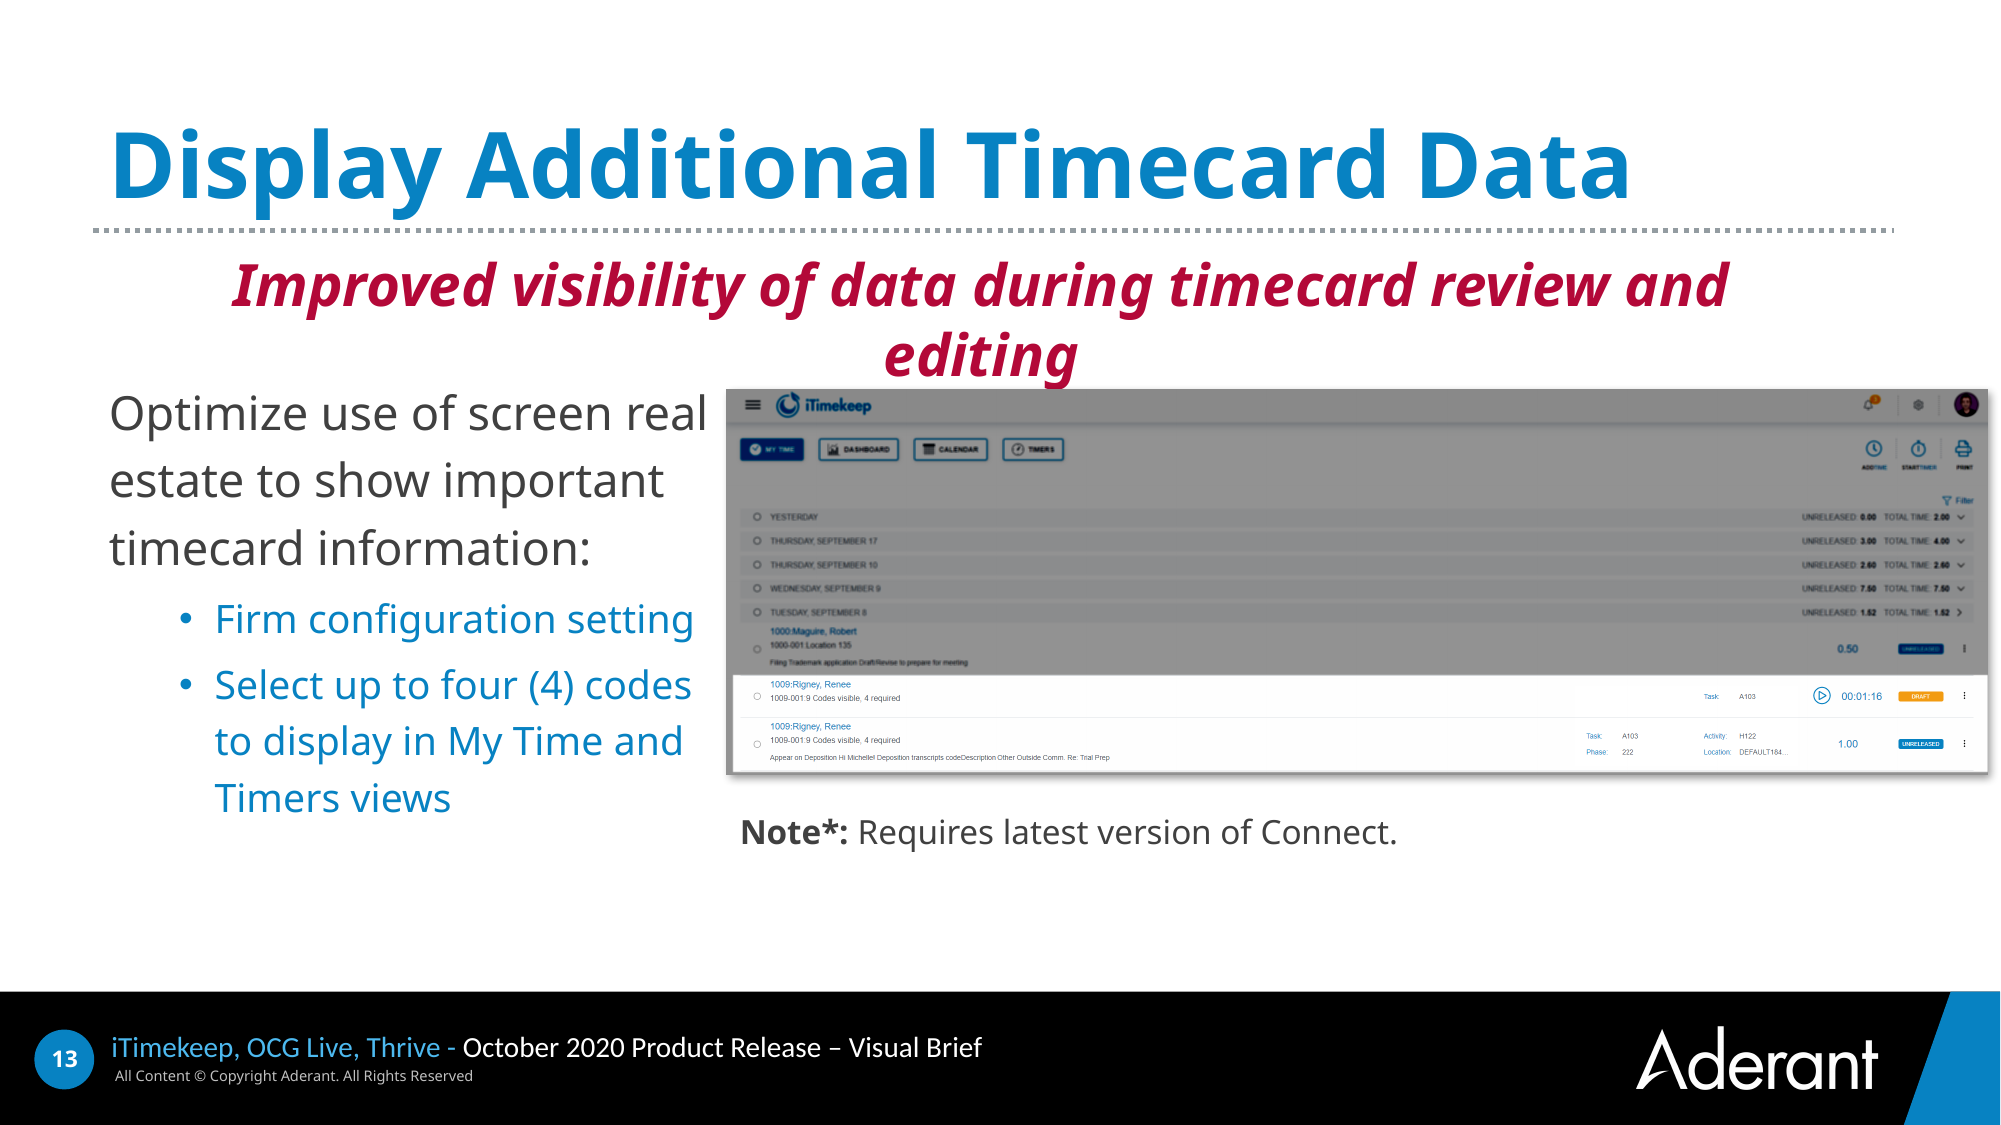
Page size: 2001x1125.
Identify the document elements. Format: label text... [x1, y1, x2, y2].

title Display Additional Timecard Data [93, 59, 724, 278]
list Optimize use of screen real estate to show important timecard information: Firm configuration setting Select up to four (4) codes to display in My Time and Timers views [93, 364, 725, 950]
text_box Improved visibility of data during timecard review and editing [154, 240, 724, 396]
picture [726, 389, 1988, 775]
picture [1622, 1015, 1892, 1101]
list Note*: Requires latest version of Connect. [724, 14, 2000, 644]
